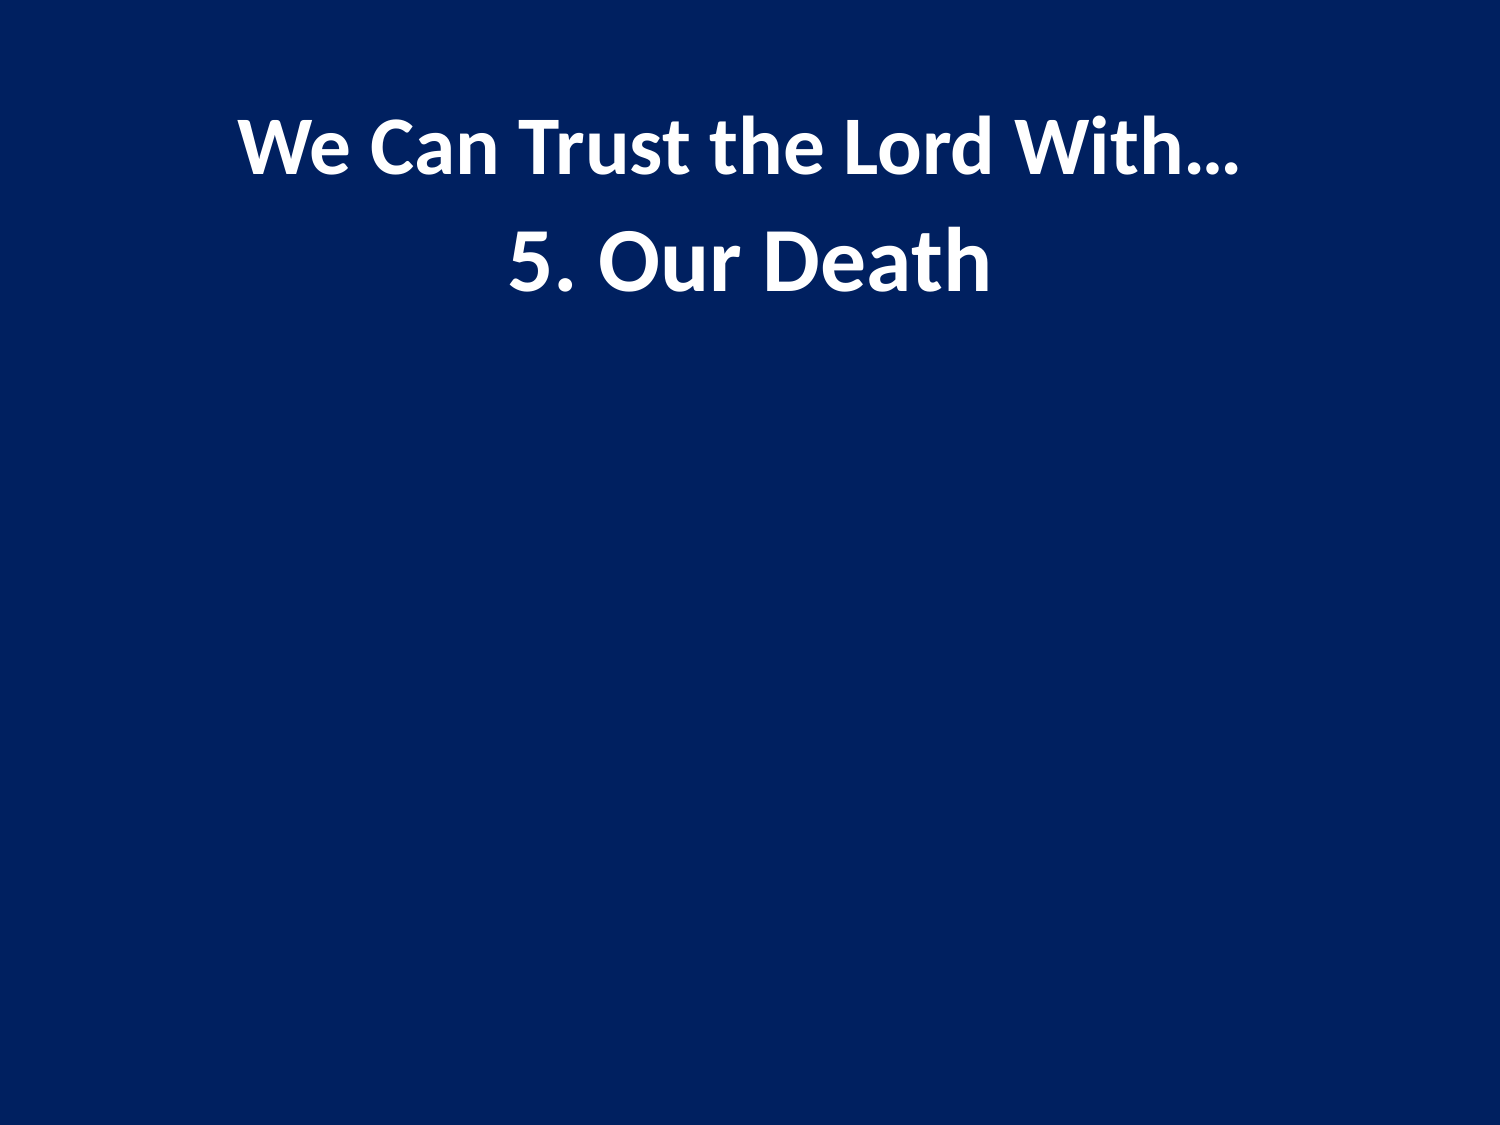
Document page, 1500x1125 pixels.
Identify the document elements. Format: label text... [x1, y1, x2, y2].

title We Can Trust the Lord With… 5. Our Death [103, 59, 1397, 355]
